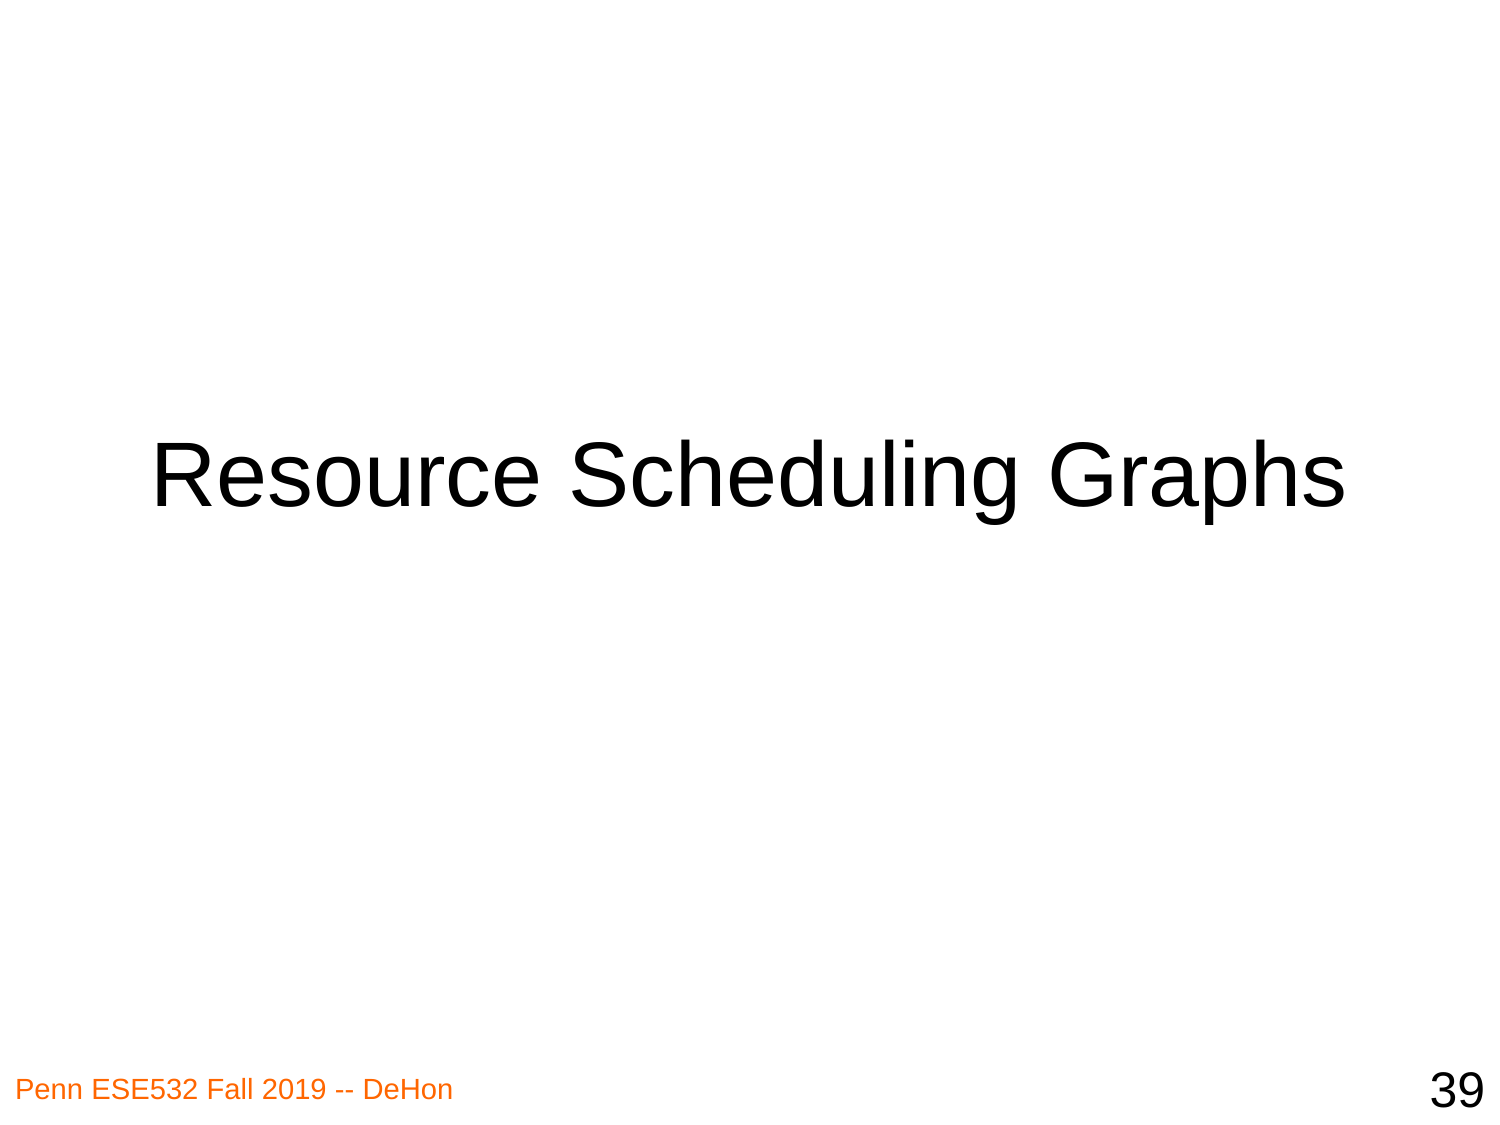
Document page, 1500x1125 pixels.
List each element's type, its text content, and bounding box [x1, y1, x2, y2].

slide_number 39 [1187, 1049, 1500, 1125]
title Resource Scheduling Graphs [112, 349, 1388, 591]
slide_number Penn ESE532 Fall 2019 -- DeHon [0, 1062, 576, 1125]
